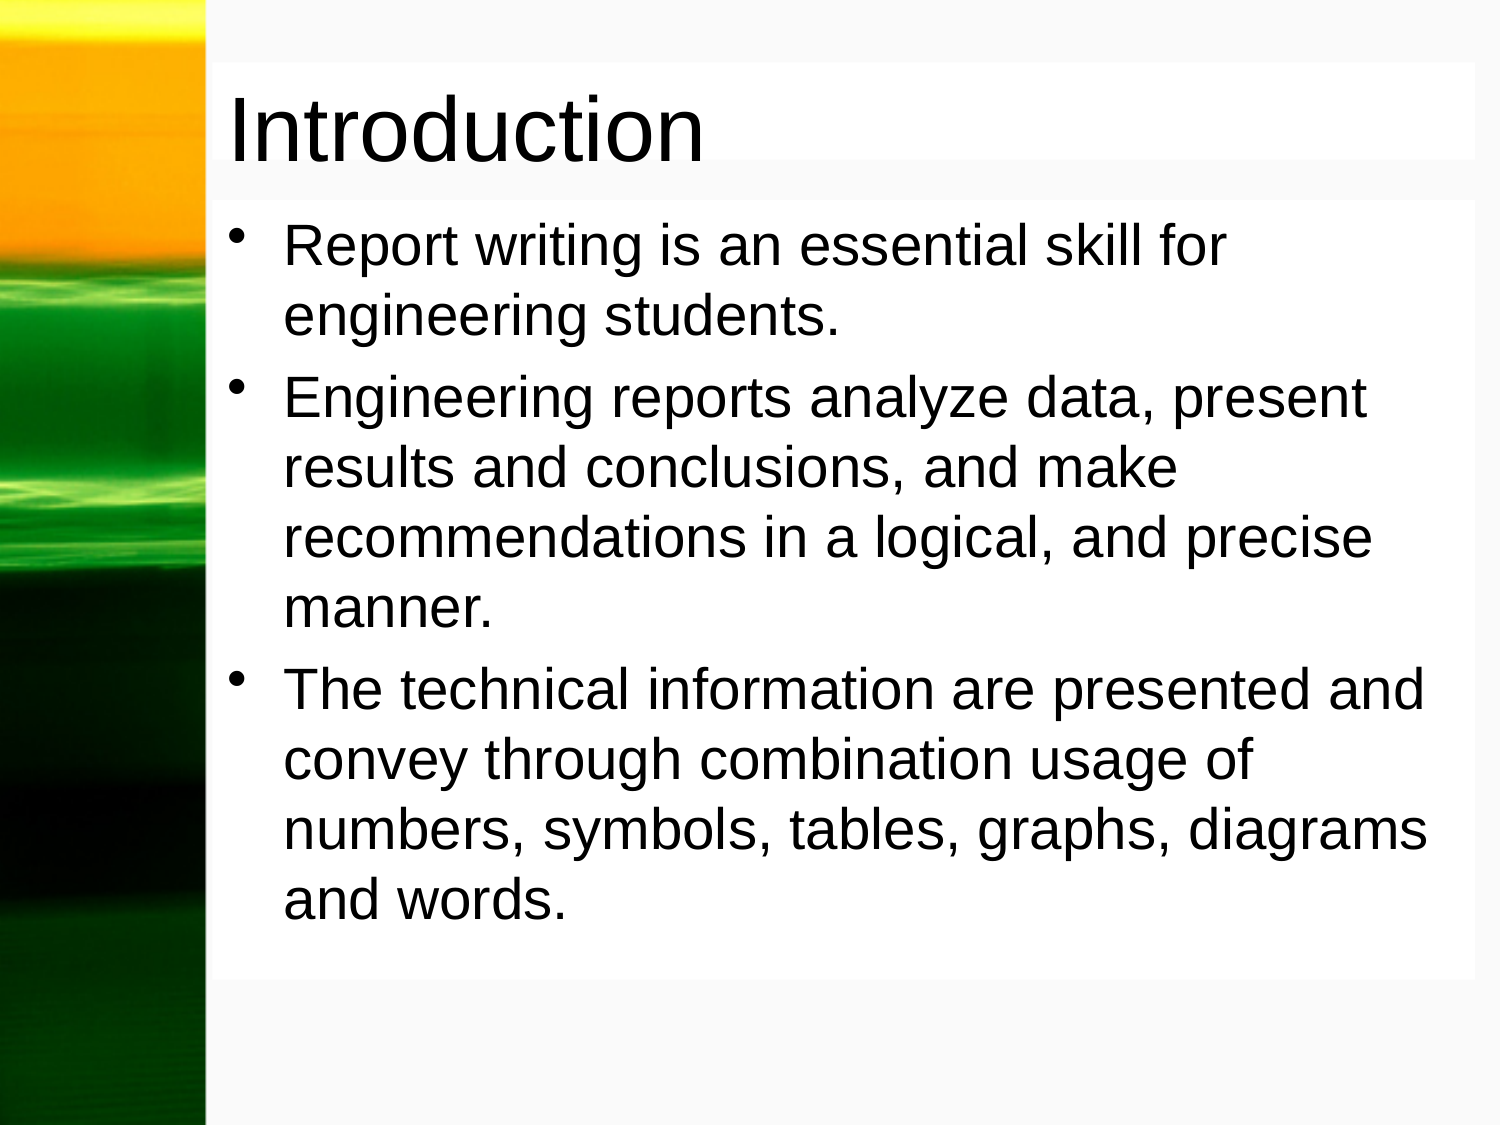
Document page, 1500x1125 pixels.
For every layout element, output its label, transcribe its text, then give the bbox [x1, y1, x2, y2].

list Report writing is an essential skill for engineering students. Engineering reports analyze data, present results and conclusions, and make recommendations in a logical, and precise manner. The technical information are presented and convey through combination usage of numbers, symbols, tables, graphs, diagrams and words. [212, 200, 1475, 980]
picture [0, 0, 1500, 1125]
title Introduction [212, 62, 1475, 160]
